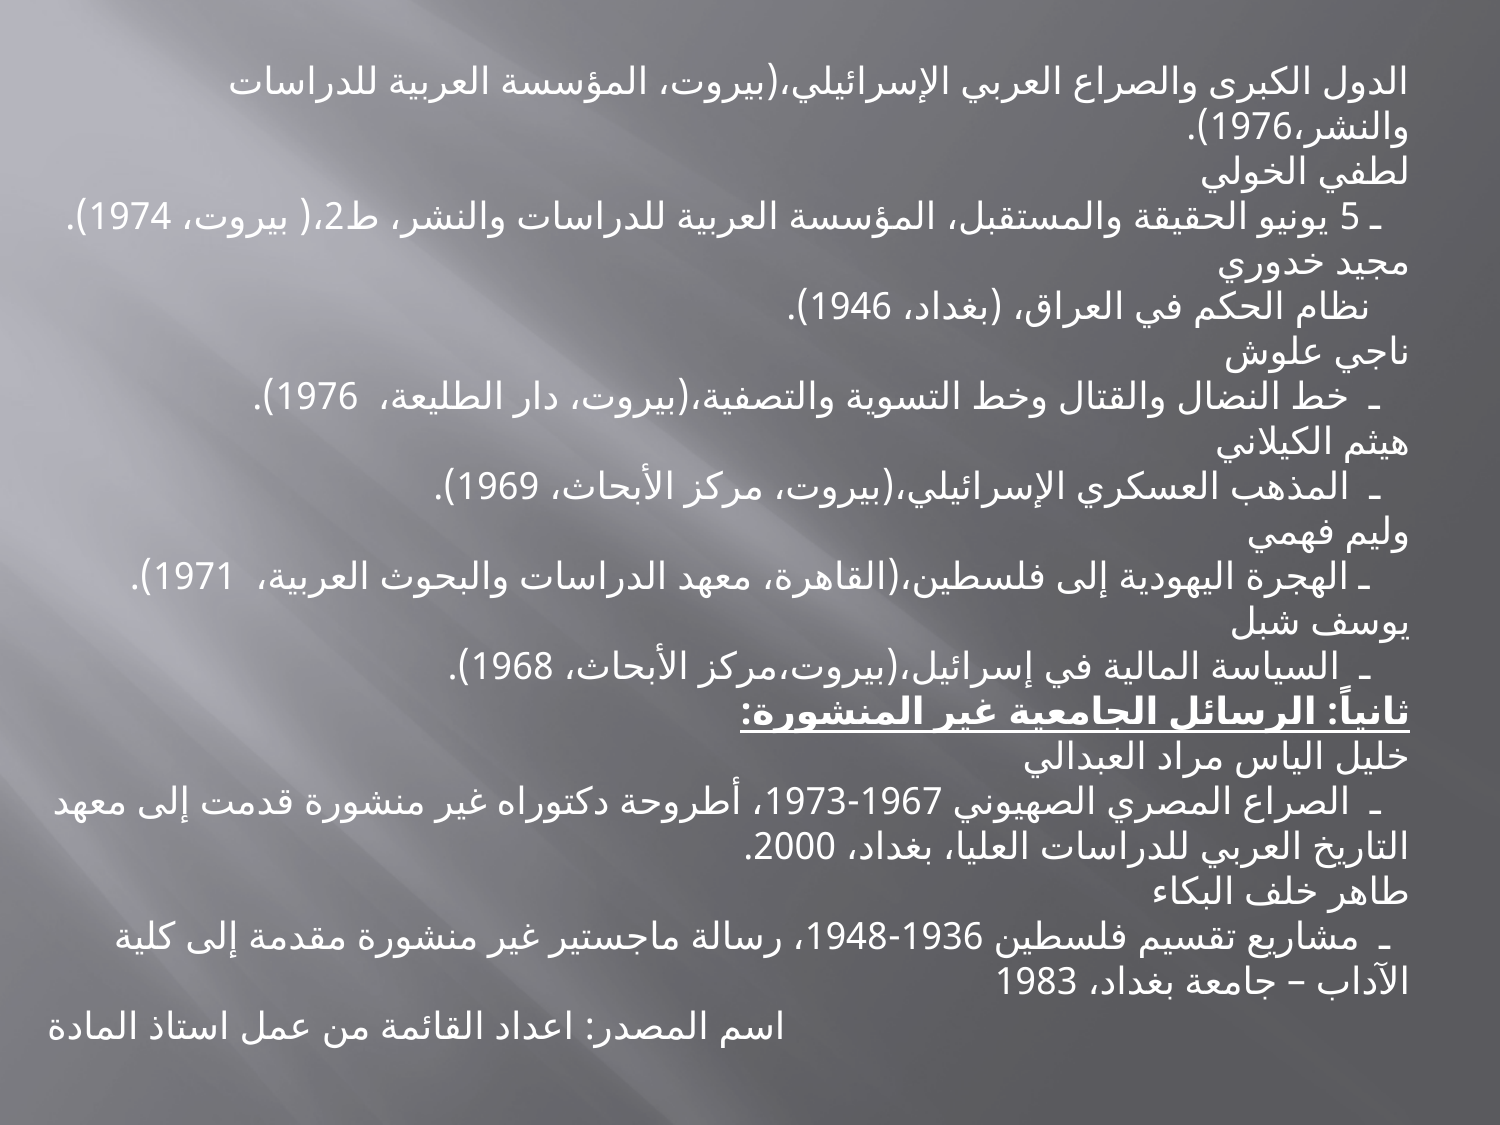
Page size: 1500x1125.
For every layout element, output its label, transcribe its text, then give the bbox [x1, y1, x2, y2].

text_box الدول الكبرى والصراع العربي الإسرائيلي،(بيروت، المؤسسة العربية للدراسات والنشر،1976). لطفي الخولي ـ 5 يونيو الحقيقة والمستقبل، المؤسسة العربية للدراسات والنشر، ط2،( بيروت، 1974). مجيد خدوري نظام الحكم في العراق، (بغداد، 1946). ناجي علوش ـ خط النضال والقتال وخط التسوية والتصفية،(بيروت، دار الطليعة، 1976). هيثم الكيلاني ـ المذهب العسكري الإسرائيلي،(بيروت، مركز الأبحاث، 1969). وليم فهمي ـ الهجرة اليهودية إلى فلسطين،(القاهرة، معهد الدراسات والبحوث العربية، 1971). يوسف شبل ـ السياسة المالية في إسرائيل،(بيروت،مركز الأبحاث، 1968). ثانياً: الرسائل الجامعية غير المنشورة: خليل الياس مراد العبدالي ـ الصراع المصري الصهيوني 1967-1973، أطروحة دكتوراه غير منشورة قدمت إلى معهد التاريخ العربي للدراسات العليا، بغداد، 2000. طاهر خلف البكاء ـ مشاريع تقسيم فلسطين 1936-1948، رسالة ماجستير غير منشورة مقدمة إلى كلية الآداب – جامعة بغداد، 1983 اسم المصدر: اعداد القائمة من عمل استاذ المادة [24, 49, 1425, 1100]
